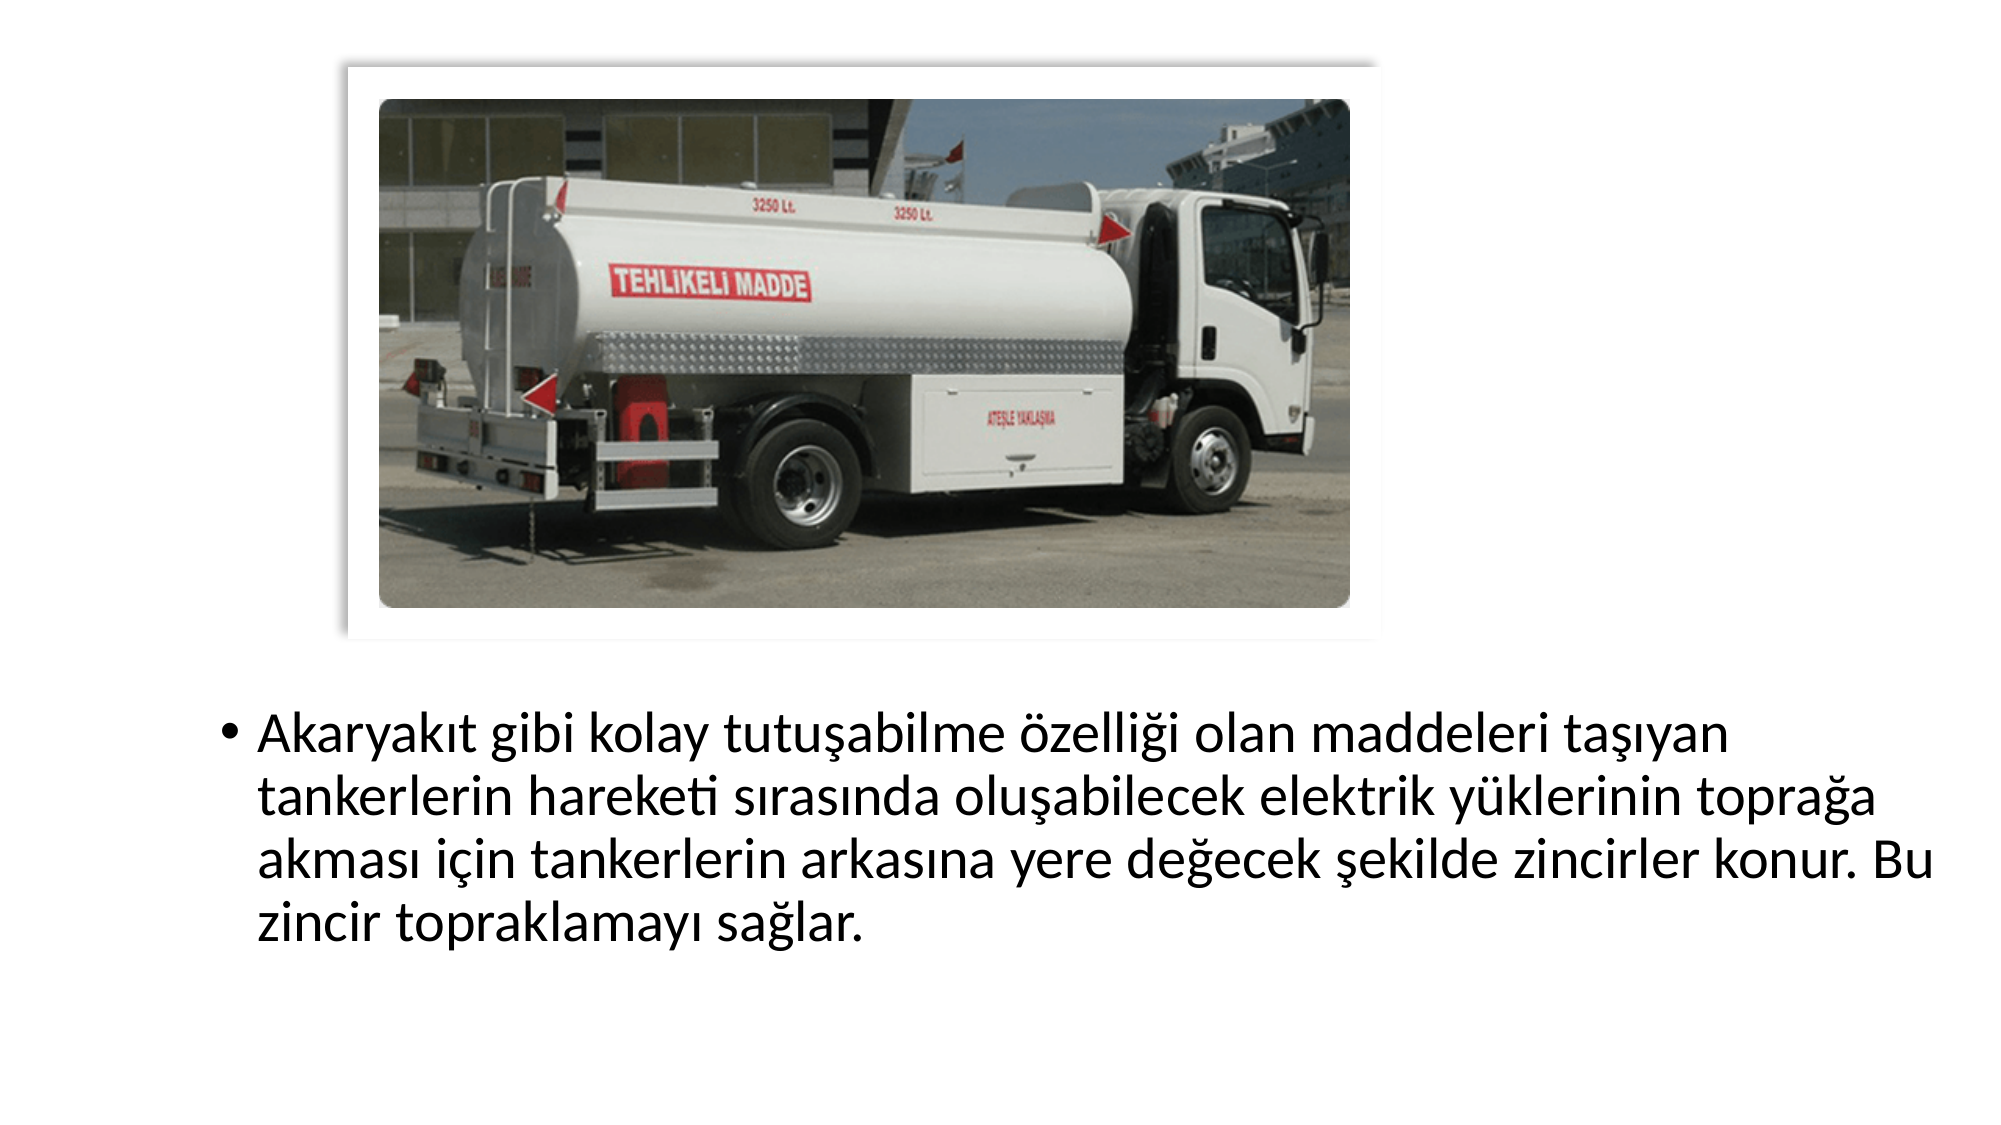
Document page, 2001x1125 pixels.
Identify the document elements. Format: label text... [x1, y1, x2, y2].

picture [379, 98, 1350, 609]
list Akaryakıt gibi kolay tutuşabilme özelliği olan maddeleri taşıyan tankerlerin hareketi sırasında oluşabilecek elektrik yüklerinin toprağa akması için tankerlerin arkasına yere değecek şekilde zincirler konur. Bu zincir topraklamayı sağlar. [204, 694, 1956, 982]
